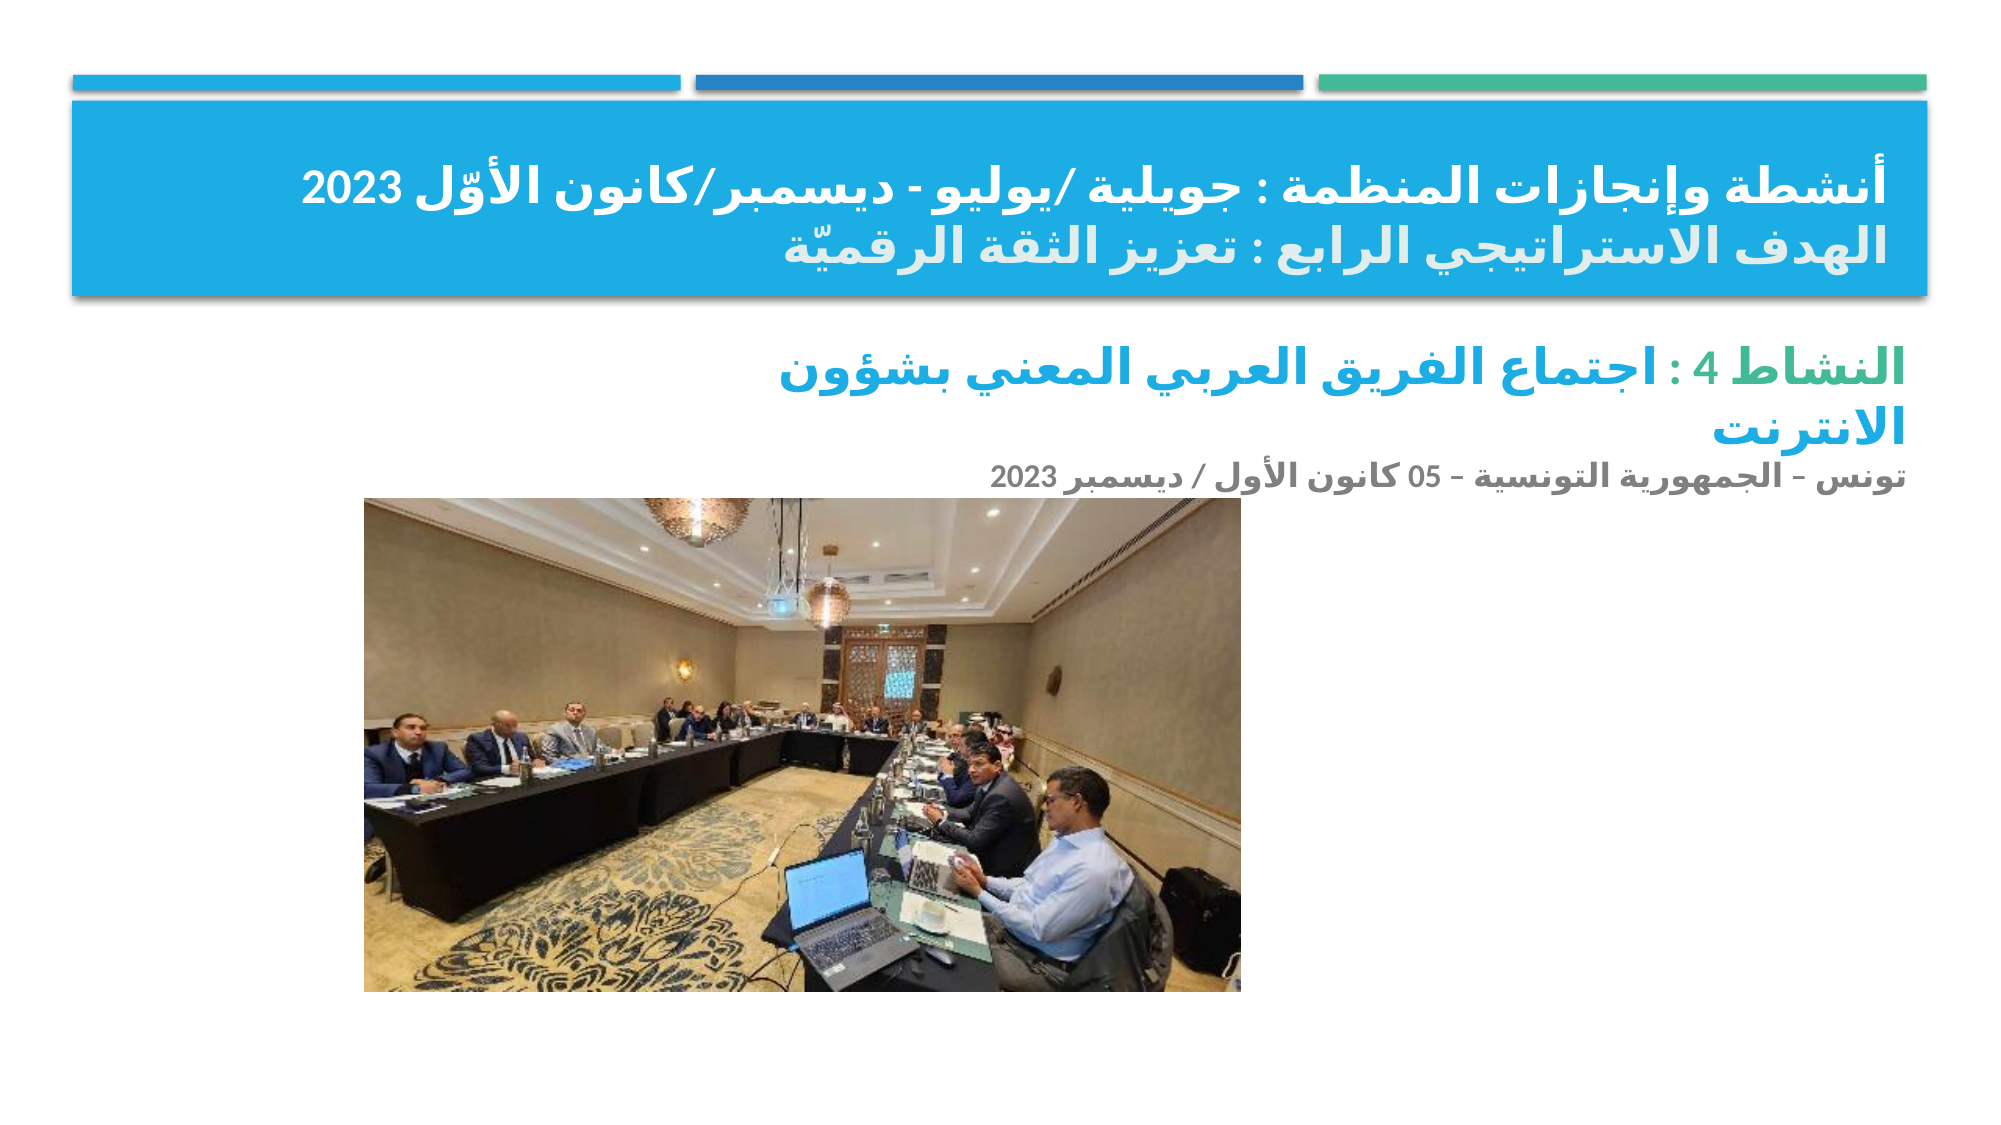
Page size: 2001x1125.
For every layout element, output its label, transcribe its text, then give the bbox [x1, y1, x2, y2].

title أنشطة وإنجازات المنظمة : جويلية /يوليو - ديسمبر/كانون الأوّل 2023 الهدف الاستراتيجي الرابع : تعزيز الثقة الرقميّة [95, 115, 1905, 282]
text_box النشاط 4 : اجتماع الفريق العربي المعني بشؤون الانترنت تونس – الجمهورية التونسية – 05 كانون الأول / ديسمبر 2023 [722, 326, 1923, 563]
picture [364, 498, 1242, 993]
